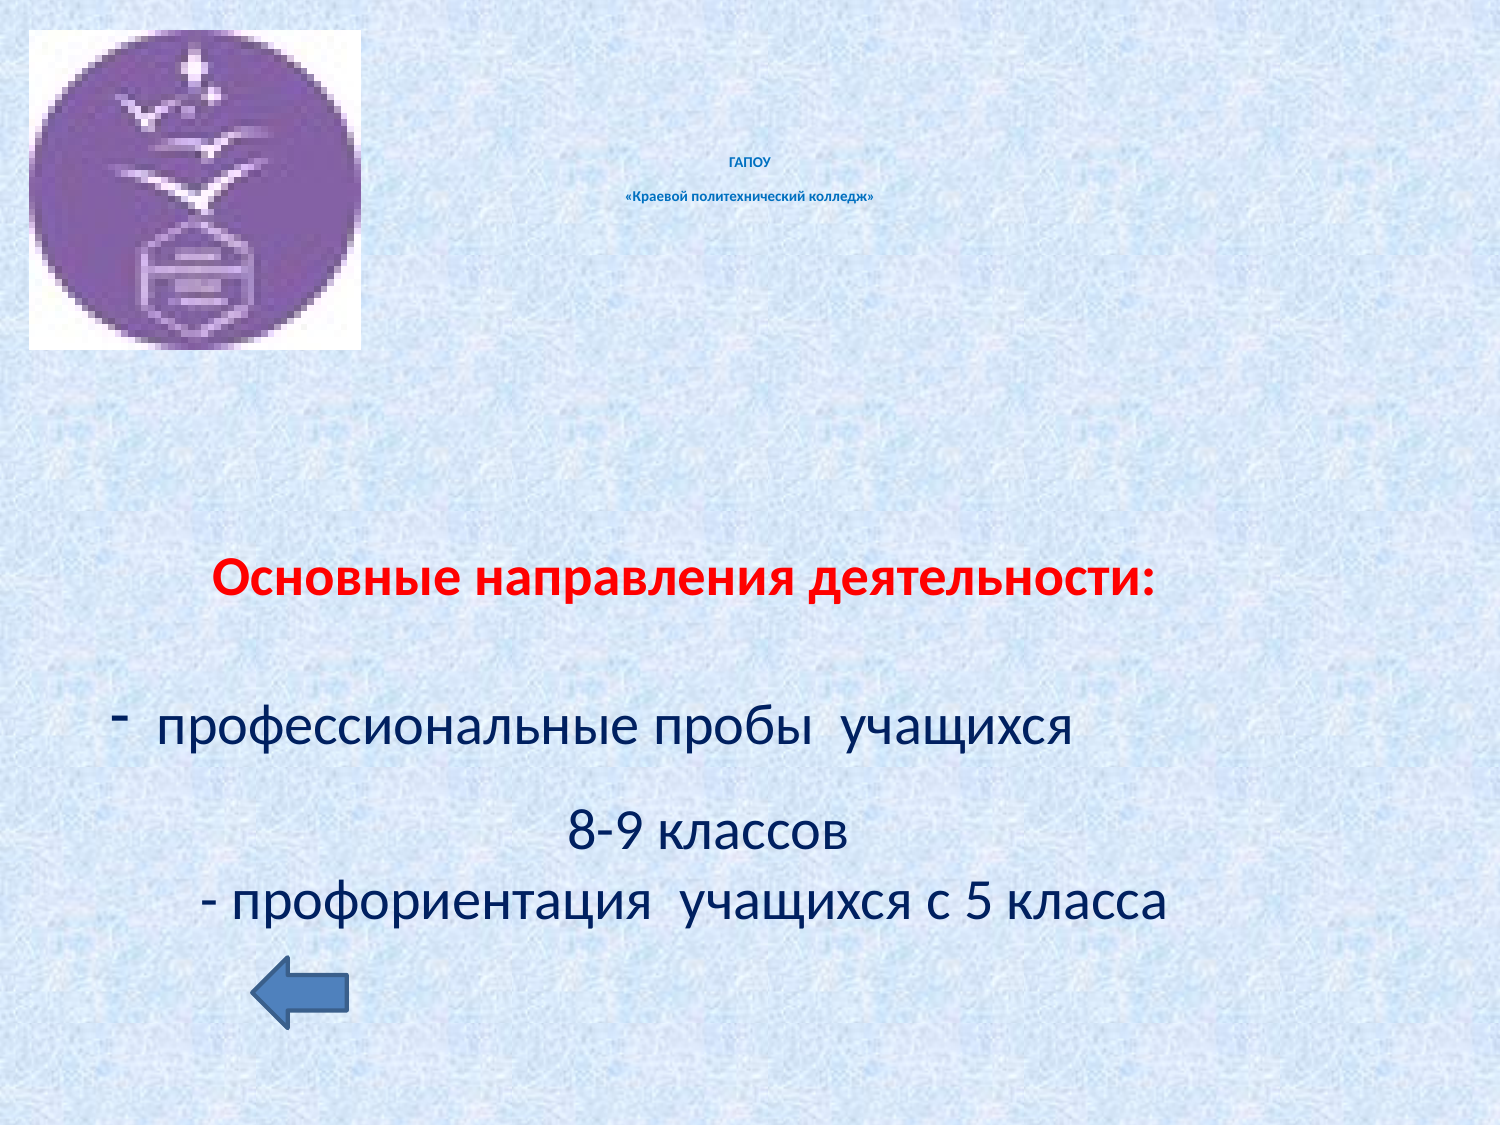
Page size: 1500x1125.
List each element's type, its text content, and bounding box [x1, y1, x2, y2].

picture [0, 0, 1500, 1125]
title ГАПОУ «Краевой политехнический колледж» [365, 45, 1425, 233]
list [29, 30, 361, 351]
text_box [250, 955, 349, 1031]
text_box Основные направления деятельности: профессиональные пробы учащихся 8-9 классов - профориентация учащихся с 5 класса [76, 486, 1294, 939]
